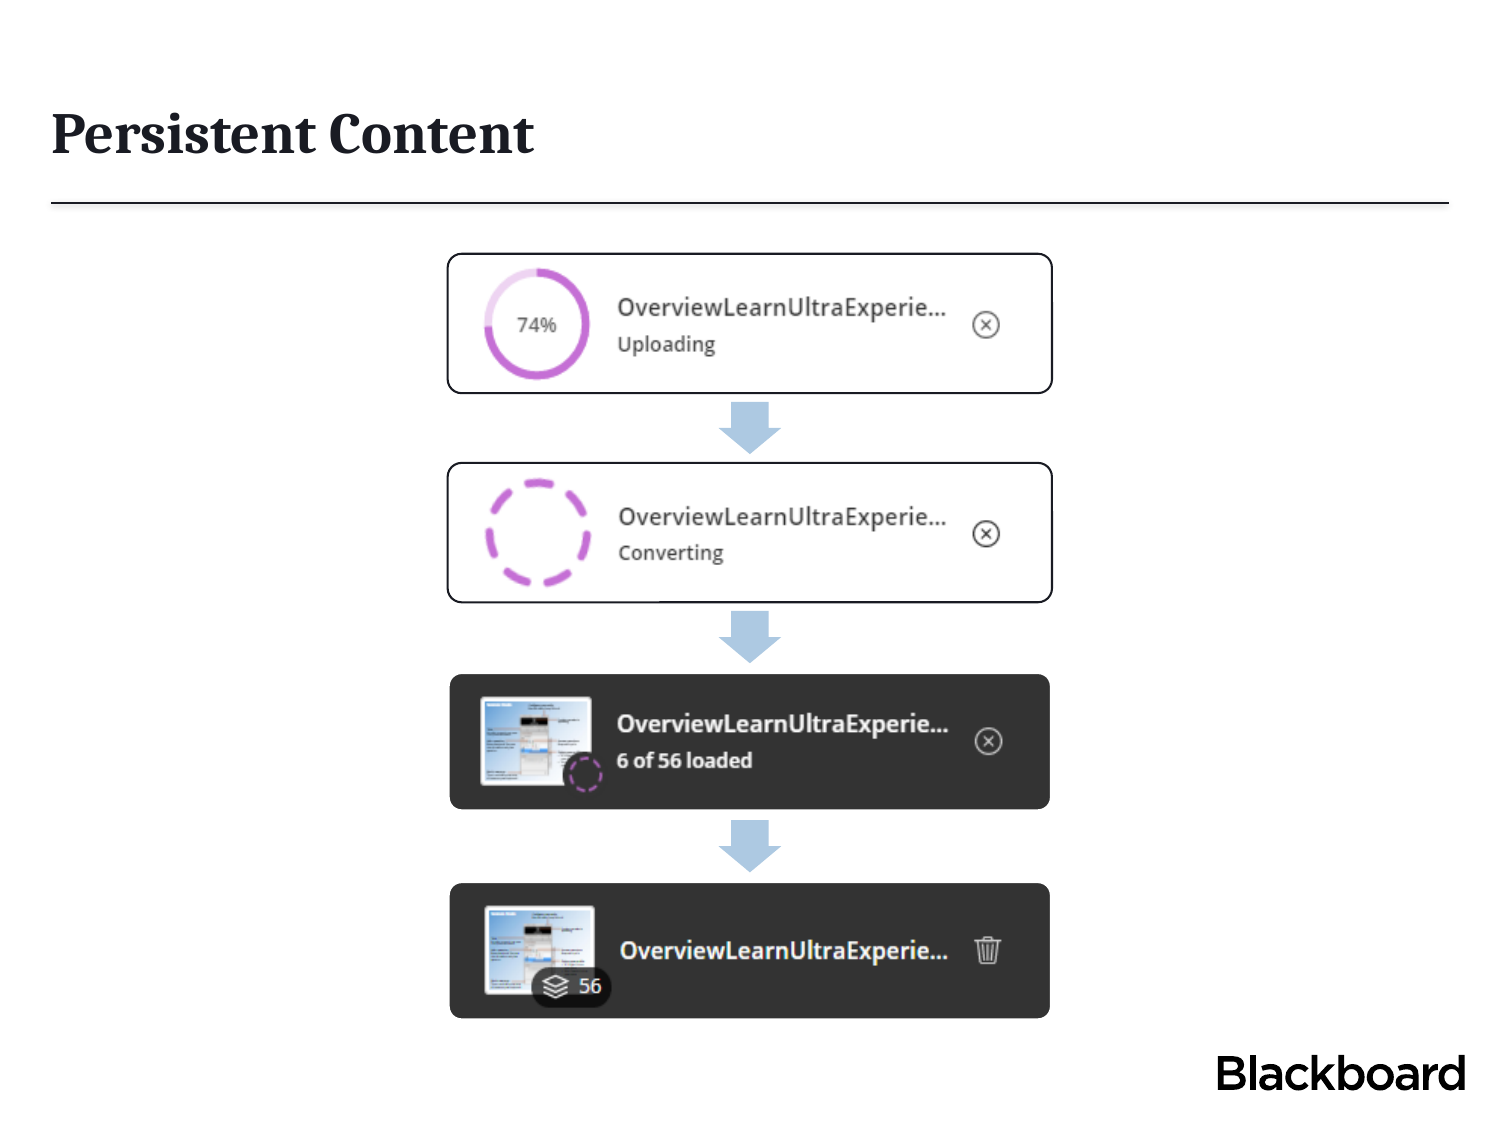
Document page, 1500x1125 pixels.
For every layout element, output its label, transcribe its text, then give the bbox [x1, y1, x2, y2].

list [50, 253, 1449, 1022]
title Persistent Content [51, 46, 1449, 174]
